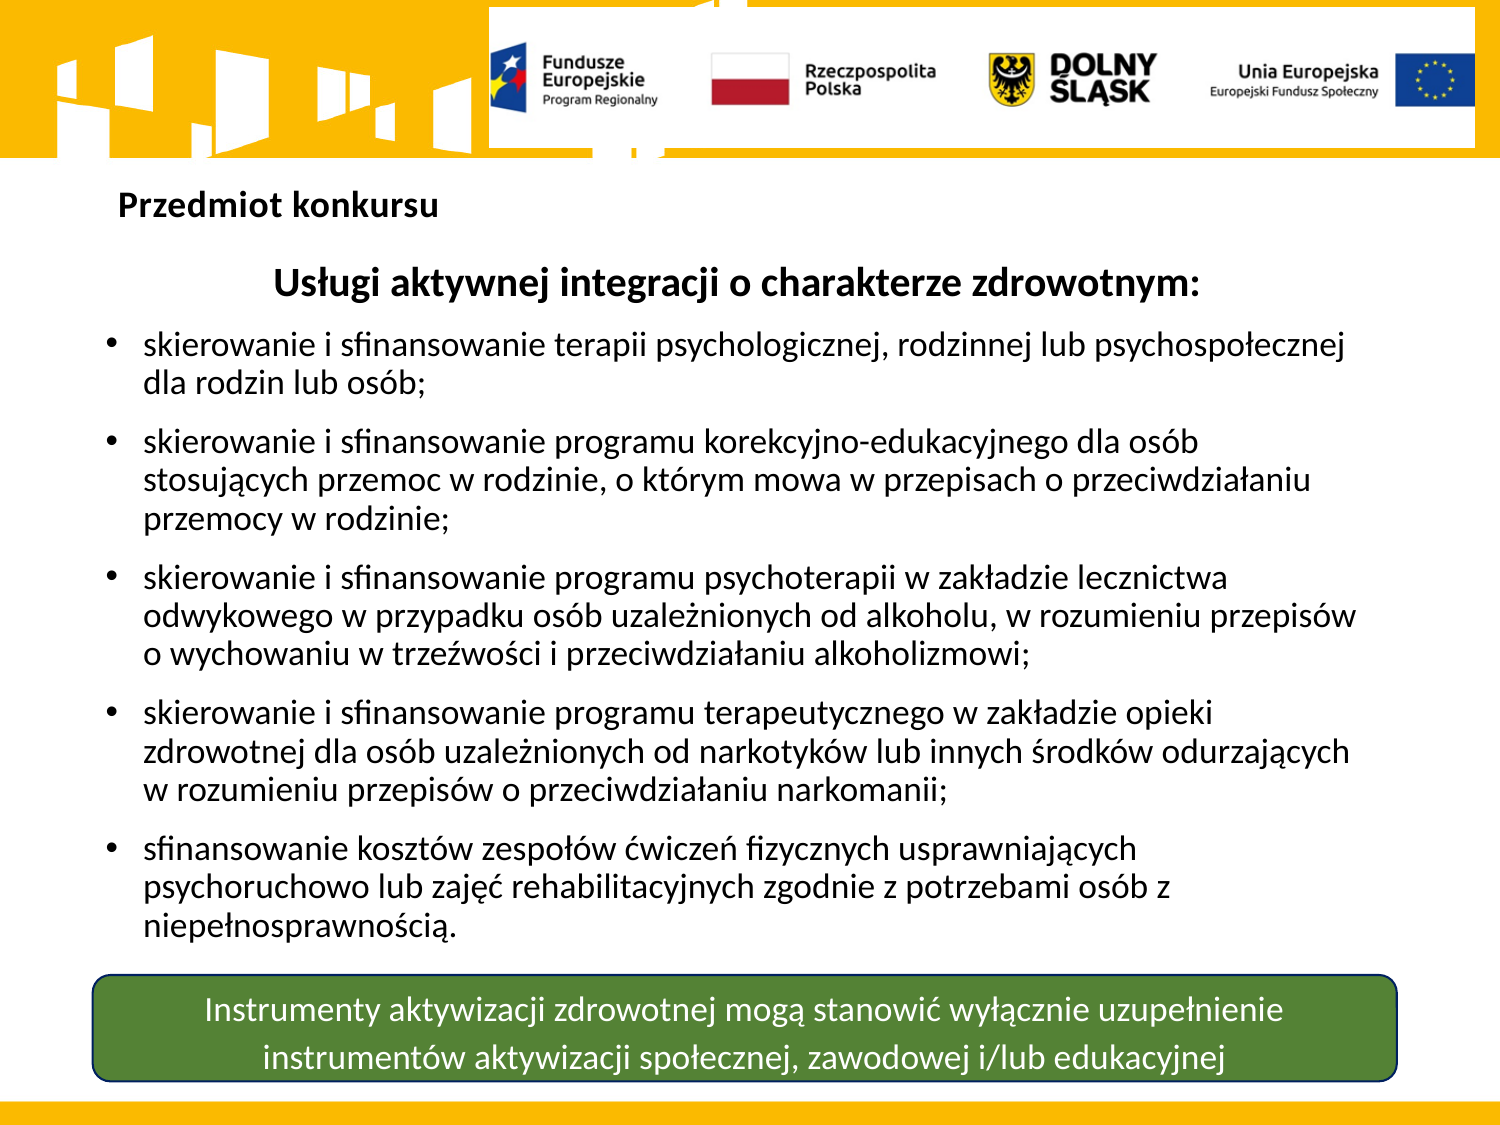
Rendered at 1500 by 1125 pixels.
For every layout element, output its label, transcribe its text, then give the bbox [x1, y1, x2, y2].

list Usługi aktywnej integracji o charakterze zdrowotnym: skierowanie i sfinansowanie terapii psychologicznej, rodzinnej lub psychospołecznej dla rodzin lub osób; skierowanie i sfinansowanie programu korekcyjno-edukacyjnego dla osób stosujących przemoc w rodzinie, o którym mowa w przepisach o przeciwdziałaniu przemocy w rodzinie; skierowanie i sfinansowanie programu psychoterapii w zakładzie lecznictwa odwykowego w przypadku osób uzależnionych od alkoholu, w rozumieniu przepisów o wychowaniu w trzeźwości i przeciwdziałaniu alkoholizmowi; skierowanie i sfinansowanie programu terapeutycznego w zakładzie opieki zdrowotnej dla osób uzależnionych od narkotyków lub innych środków odurzających w rozumieniu przepisów o przeciwdziałaniu narkomanii; sfinansowanie kosztów zespołów ćwiczeń fizycznych usprawniających psychoruchowo lub zajęć rehabilitacyjnych zgodnie z potrzebami osób z niepełnosprawnością. [90, 239, 1385, 951]
text_box Instrumenty aktywizacji zdrowotnej mogą stanowić wyłącznie uzupełnienie instrumentów aktywizacji społecznej, zawodowej i/lub edukacyjnej [91, 973, 1398, 1083]
slide_number 14 [1059, 1072, 1397, 1103]
picture [0, 0, 1500, 1125]
title Przedmiot konkursu [102, 156, 1398, 255]
